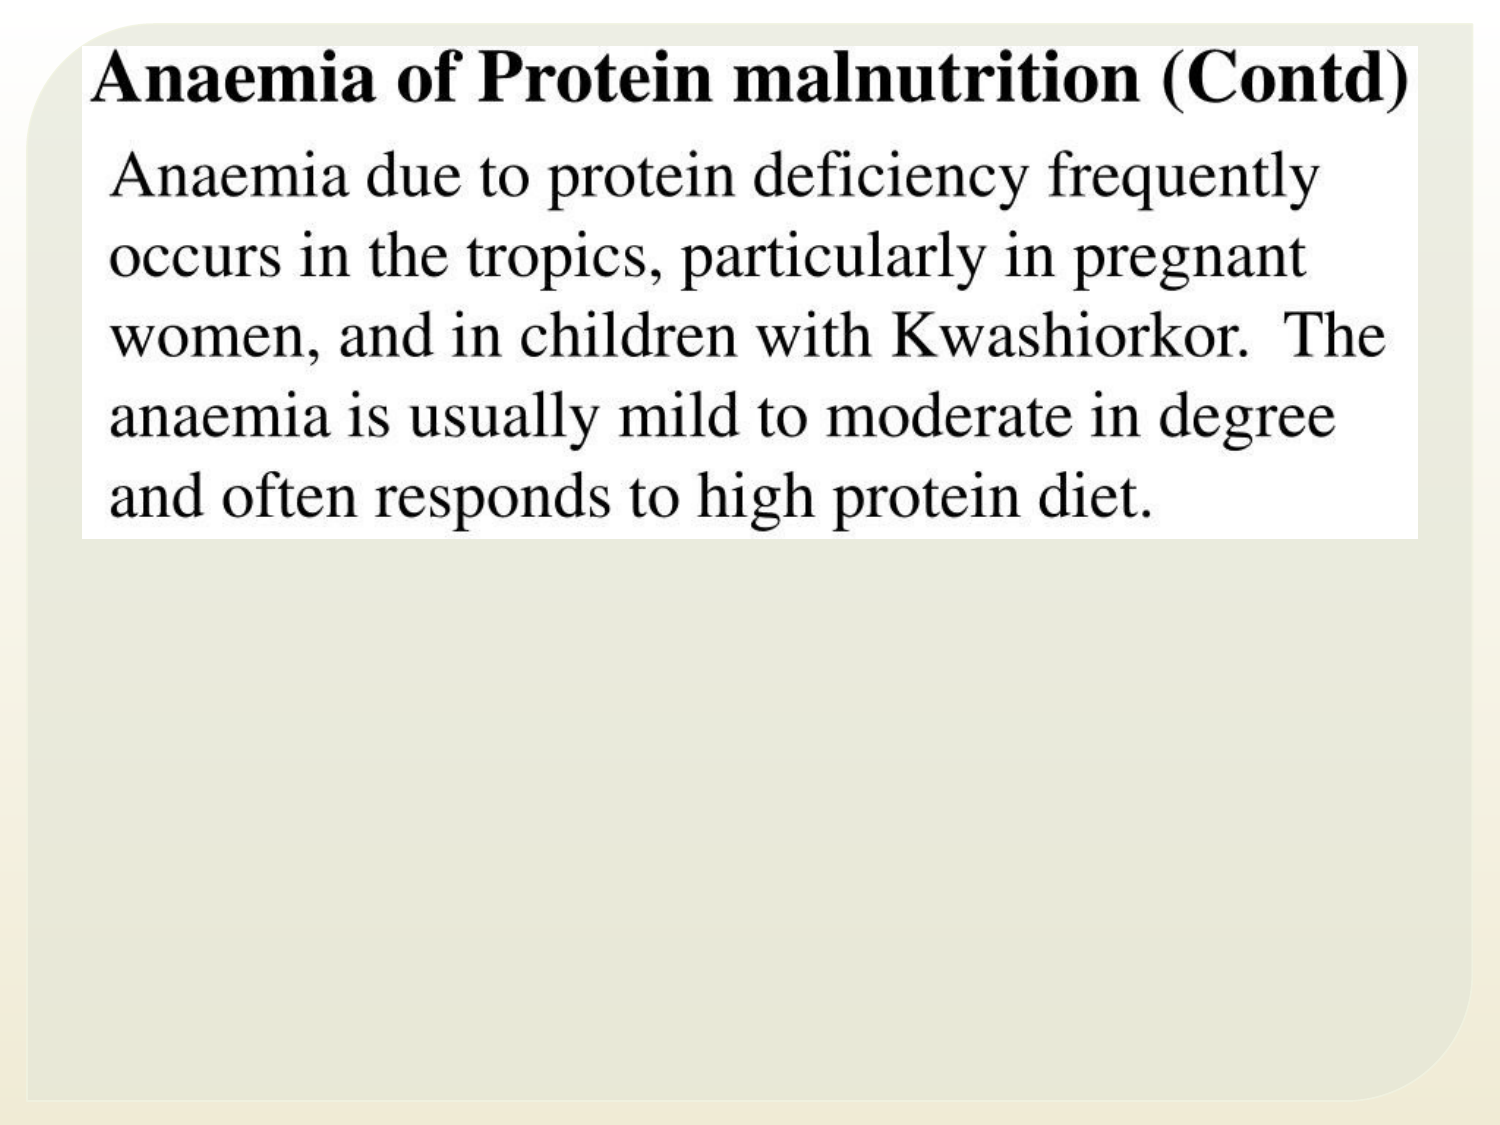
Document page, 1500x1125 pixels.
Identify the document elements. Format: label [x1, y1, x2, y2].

picture [81, 46, 1419, 540]
